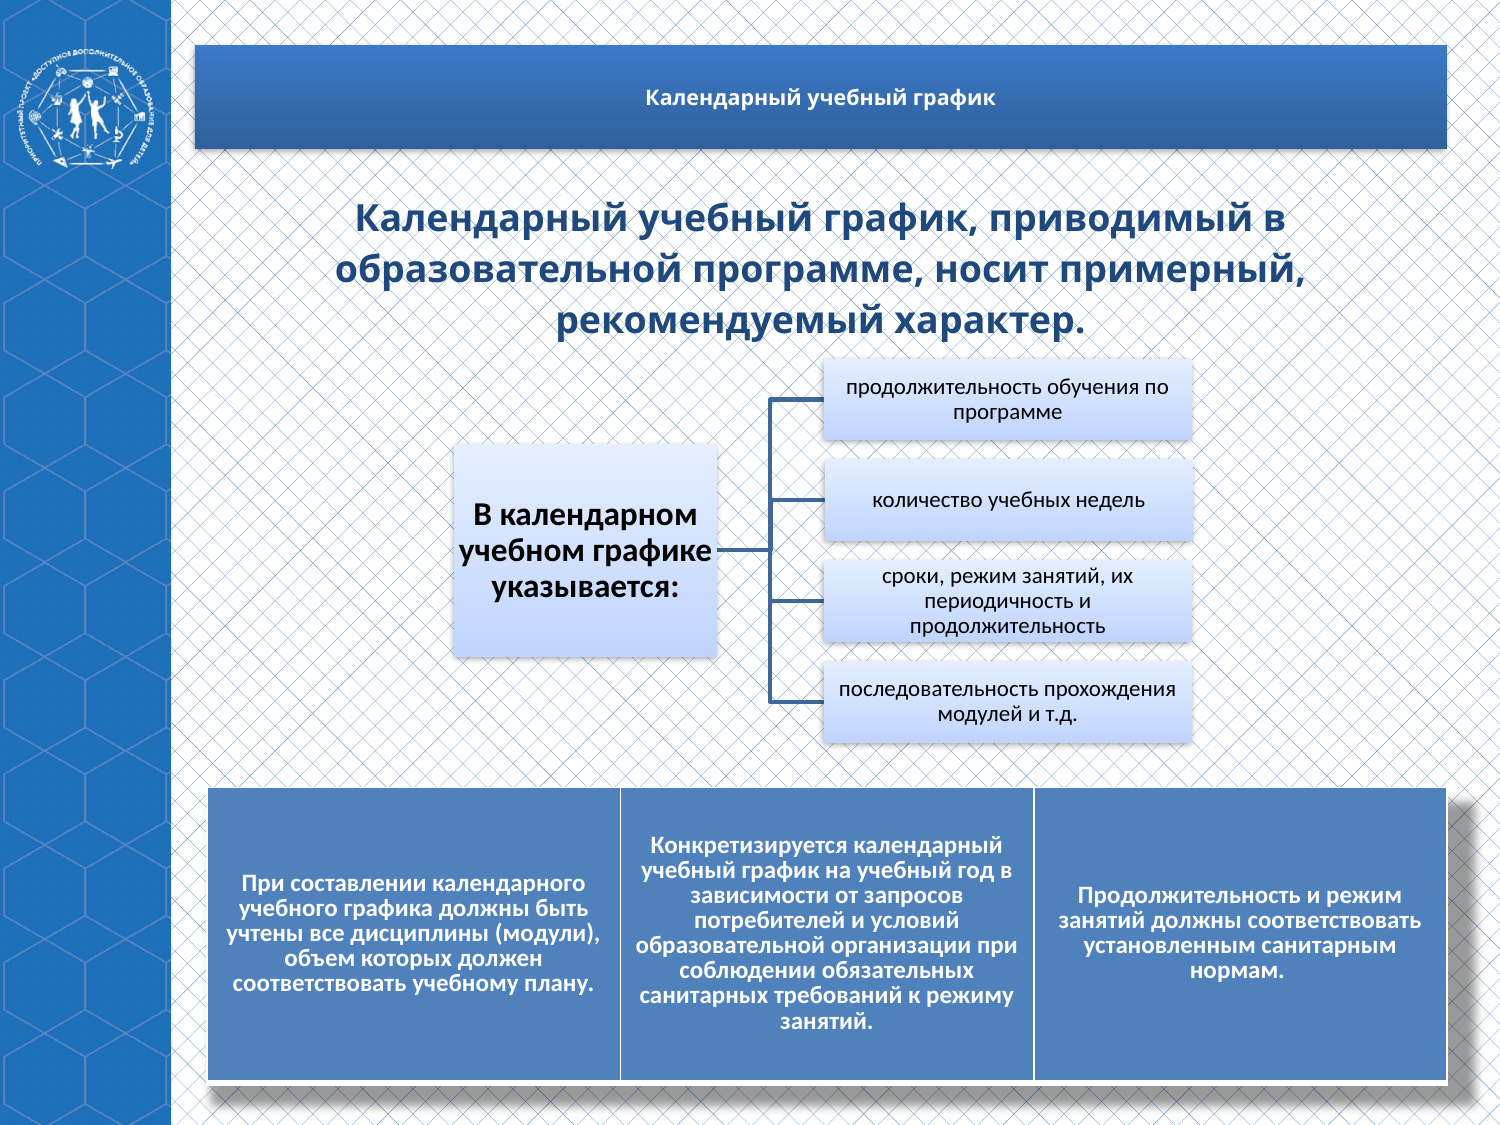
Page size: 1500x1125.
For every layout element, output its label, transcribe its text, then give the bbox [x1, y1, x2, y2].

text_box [454, 337, 1247, 764]
title Календарный учебный график [194, 45, 1447, 149]
table_header Конкретизируется календарный учебный график на учебный год в зависимости от запросов потребителей и условий образовательной организации при соблюдении обязательных санитарных требований к режиму занятий. [621, 788, 1033, 1080]
list Календарный учебный график, приводимый в образовательной программе, носит примерный, рекомендуемый характер. [194, 184, 1447, 1083]
table_header Продолжительность и режим занятий должны соответствовать установленным санитарным нормам. [1035, 788, 1446, 1080]
table_header При составлении календарного учебного графика должны быть учтены все дисциплины (модули), объем которых должен соответствовать учебному плану. [208, 788, 620, 1080]
picture [0, 0, 172, 1125]
